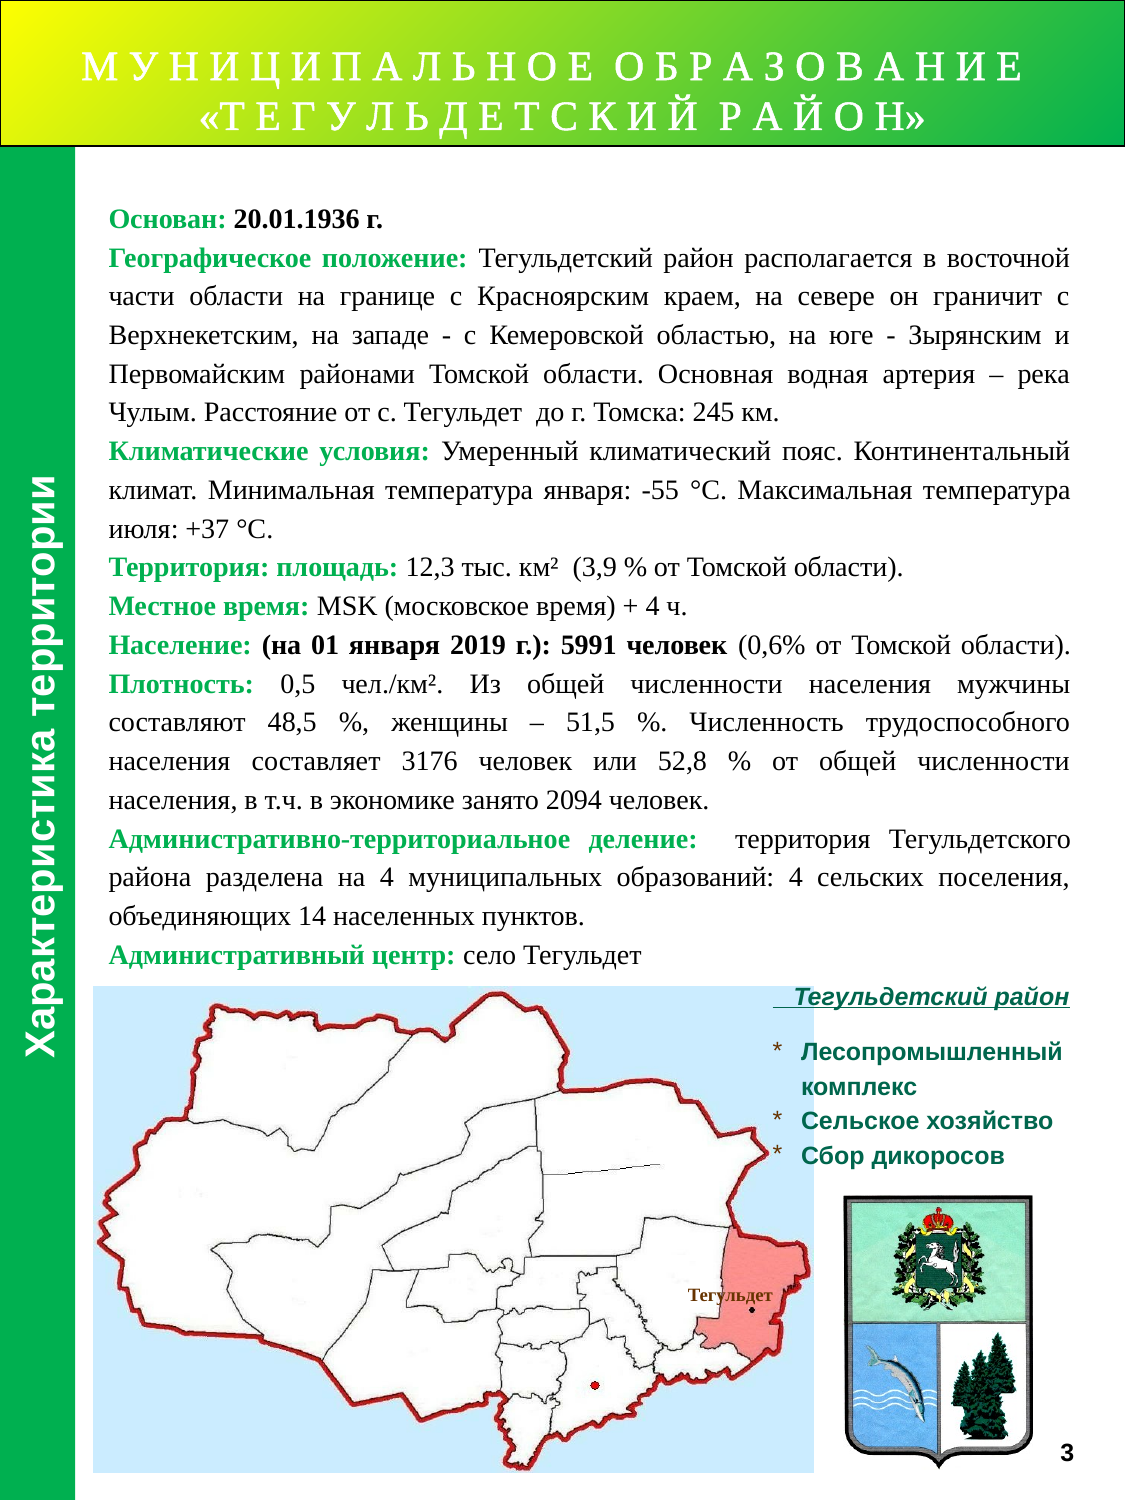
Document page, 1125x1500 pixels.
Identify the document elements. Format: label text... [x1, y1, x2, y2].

text_box Характеристика территории [0, 146, 76, 1500]
text_box Тегульдетский район Лесопромышленный комплекс Сельское хозяйство Сбор дикоросов [757, 968, 1102, 1177]
text_box 3 [1036, 1429, 1100, 1475]
text_box Основан: 20.01.1936 г. Географическое положение: Тегульдетский район располагается в восточной части области на границе с Красноярским краем, на севере он граничит с Верхнекетским, на западе - с Кемеровской областью, на юге - Зырянским и Первомайским районами Томской области. Основная водная артерия – река Чулым. Расстояние от с. Тегульдет до г. Томска: 245 км. Климатические условия: Умеренный климатический пояс. Континентальный климат. Минимальная температура января: -55 °C. Максимальная температура июля: +37 °C. Территория: площадь: 12,3 тыс. км² (3,9 % от Томской области). Местное время: MSK (московское время) + 4 ч. Население: (на 01 января 2019 г.): 5991 человек (0,6% от Томской области). Плотность: 0,5 чел./км². Из общей численности населения мужчины составляют 48,5 %, женщины – 51,5 %. Численность трудоспособного населения составляет 3176 человек или 52,8 % от общей численности населения, в т.ч. в экономике занято 2094 человек. Административно-территориальное деление: территория Тегульдетского района разделена на 4 муниципальных образований: 4 сельских поселения, объединяющих 14 населенных пунктов. Административный центр: село Тегульдет [93, 187, 1086, 978]
picture [843, 1195, 1033, 1470]
text_box М У Н И Ц И П А Л Ь Н О Е О Б Р А З О В А Н И Е «Т Е Г У Л Ь Д Е Т С К И Й Р А Й О Н» [0, 0, 1125, 146]
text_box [93, 985, 815, 1474]
